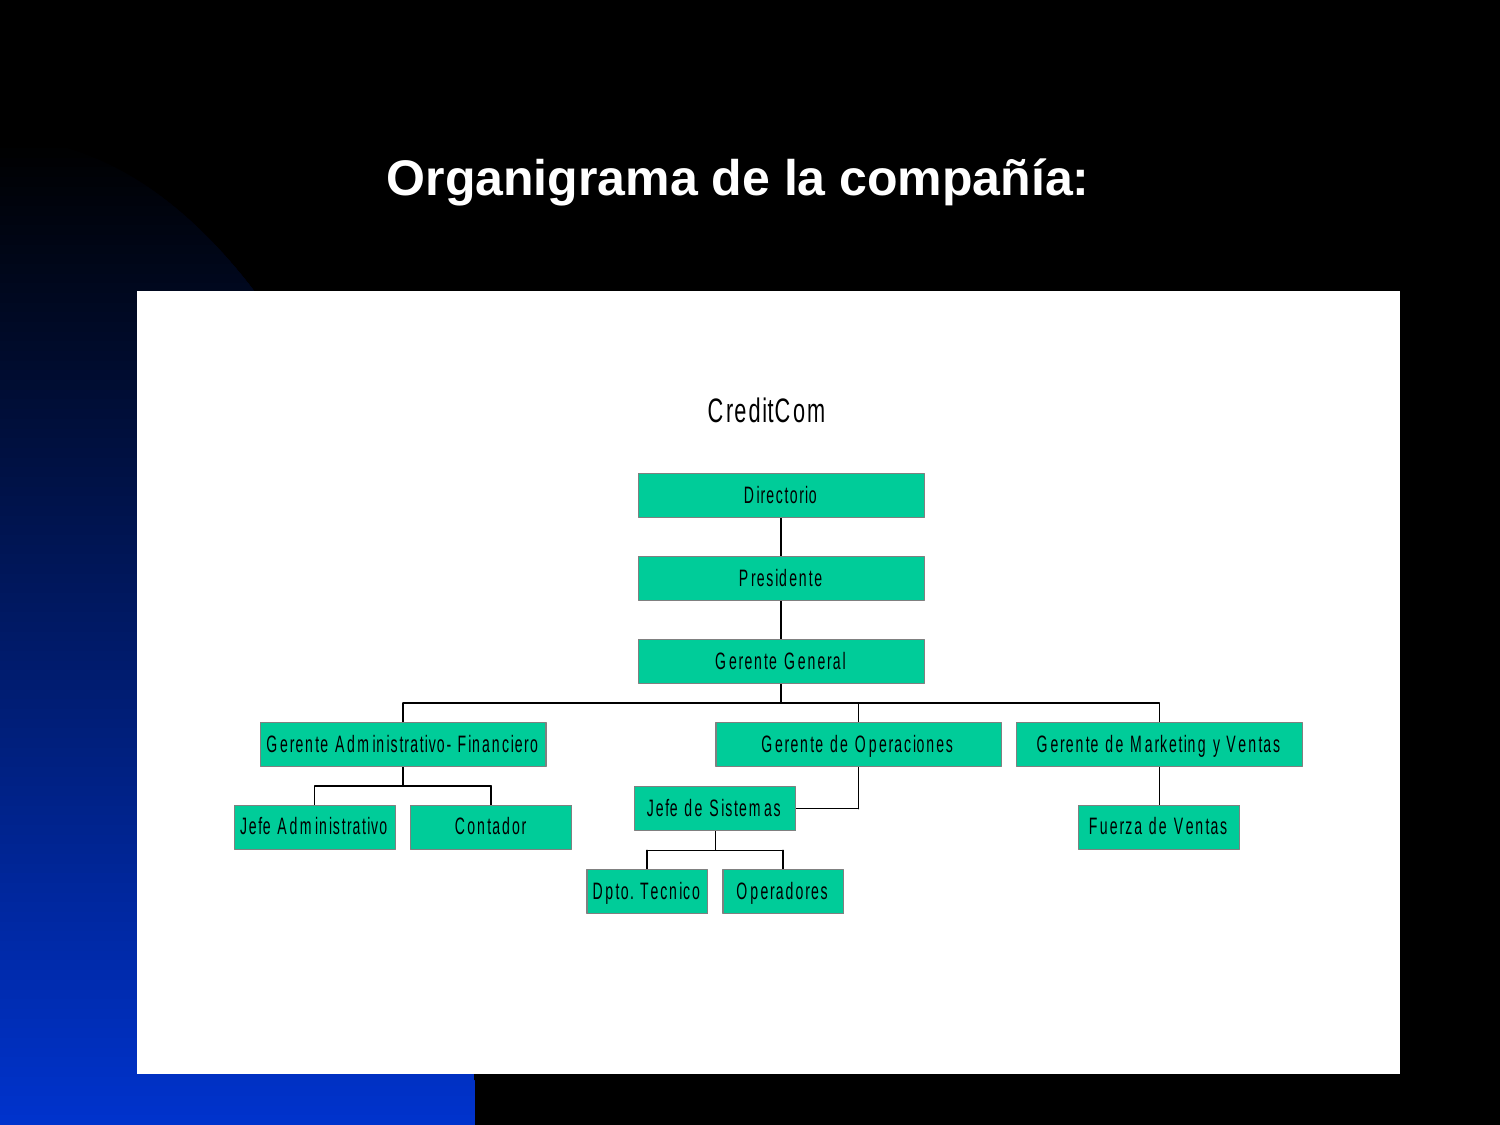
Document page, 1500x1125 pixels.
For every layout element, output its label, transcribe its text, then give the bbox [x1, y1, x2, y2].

text_box Organigrama de la compañía: [371, 78, 1129, 266]
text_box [136, 290, 1400, 1074]
